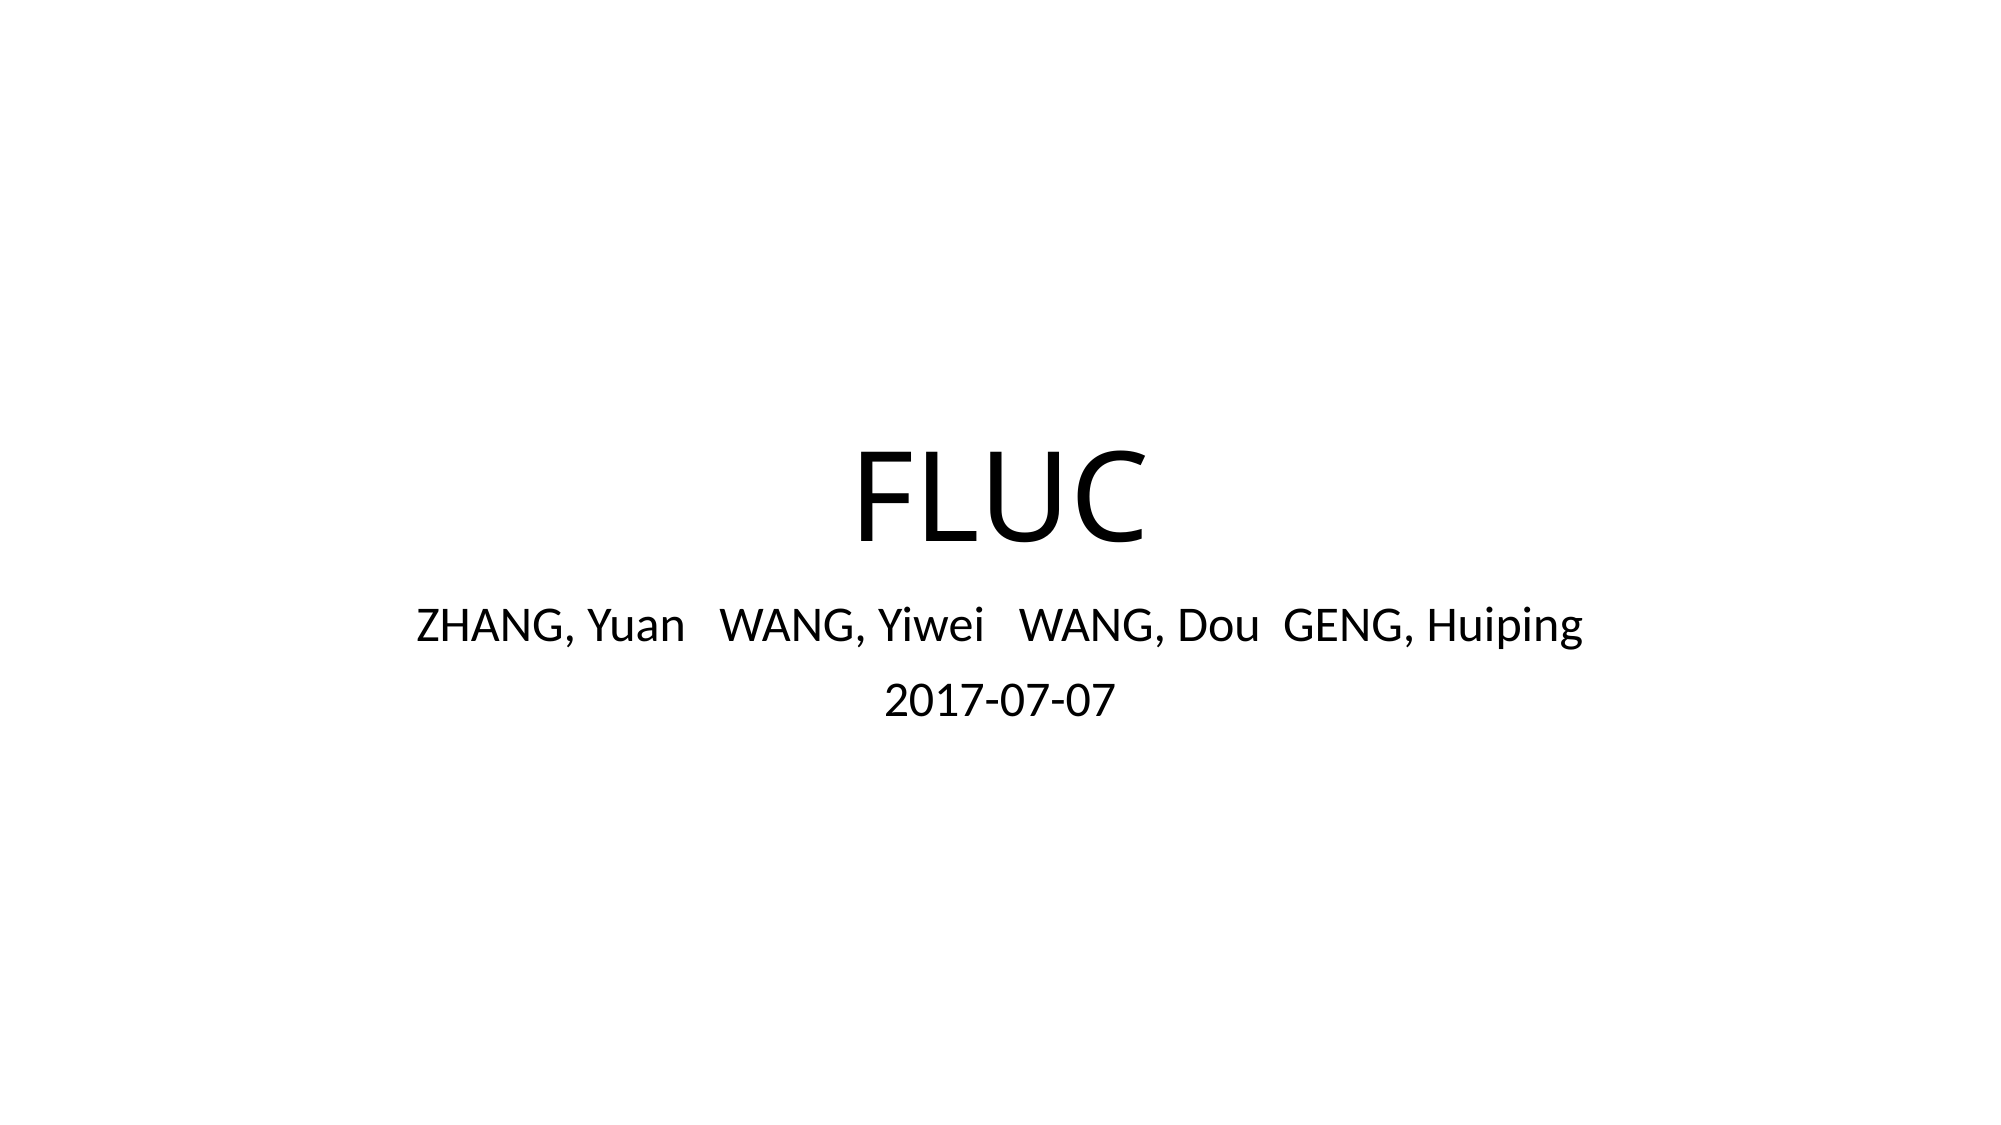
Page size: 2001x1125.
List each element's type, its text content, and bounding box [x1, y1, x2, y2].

title FLUC [249, 184, 1750, 576]
subtitle ZHANG, Yuan WANG, Yiwei WANG, Dou GENG, Huiping 2017-07-07 [249, 590, 1750, 863]
